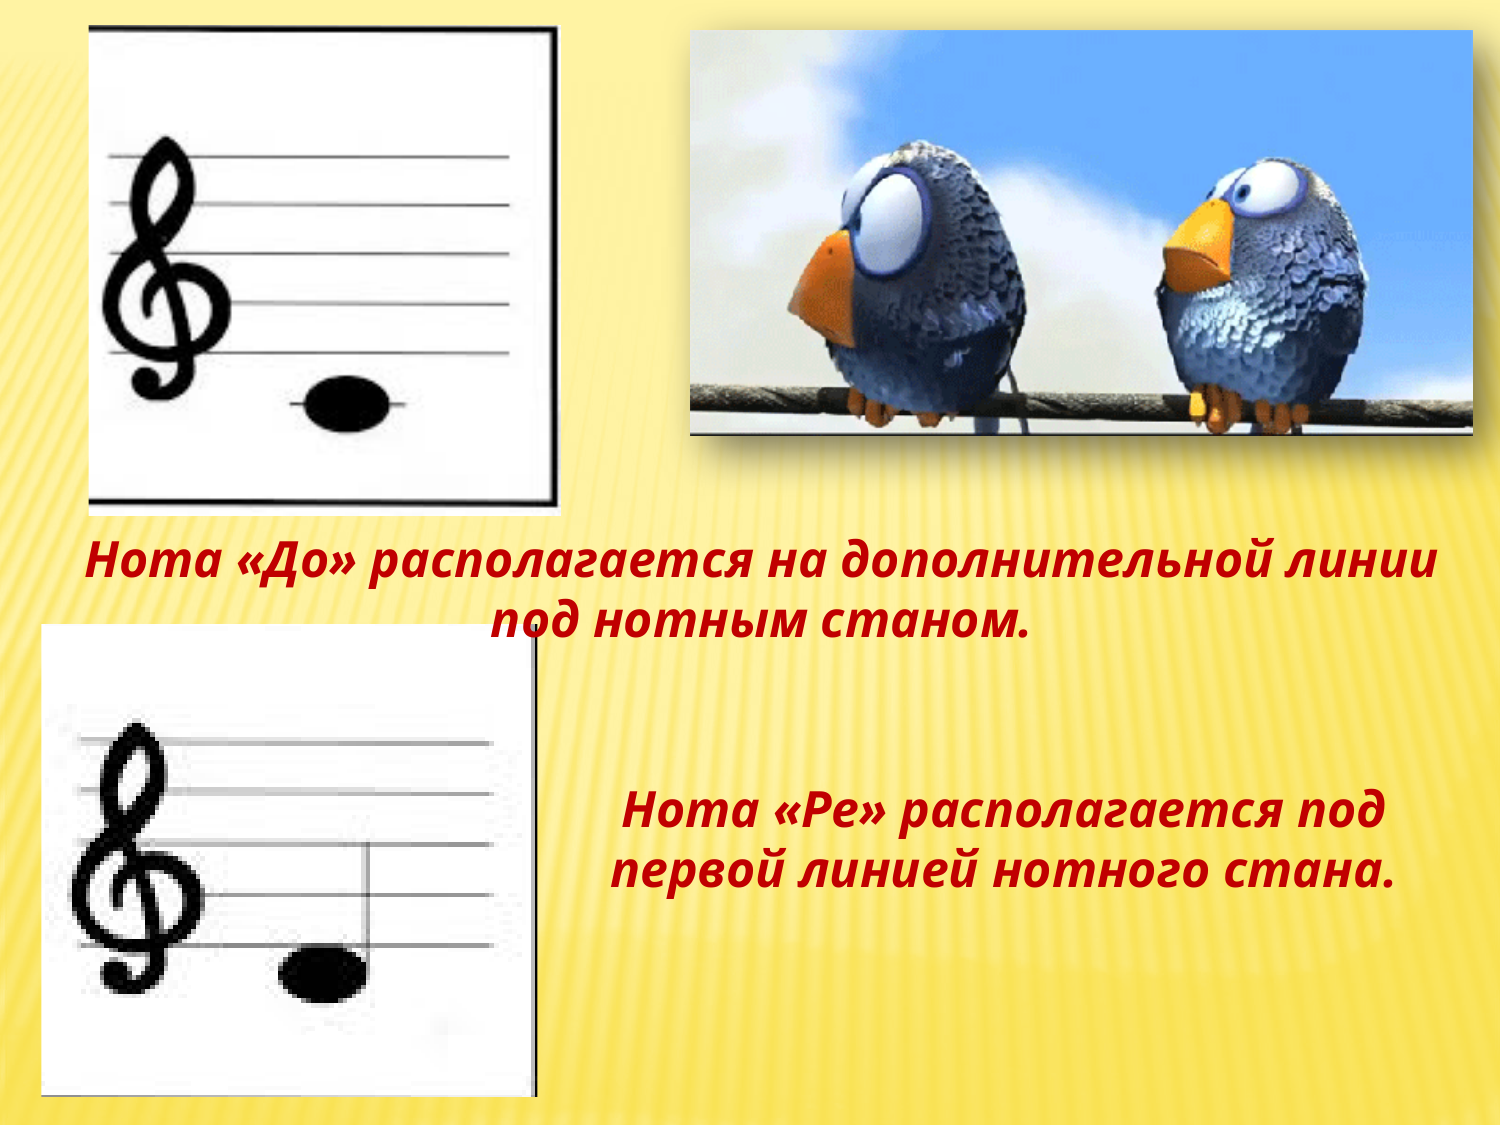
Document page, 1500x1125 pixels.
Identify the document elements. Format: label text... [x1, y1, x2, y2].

picture [88, 25, 562, 516]
picture [690, 30, 1473, 436]
text_box Нота «Ре» располагается под первой линией нотного стана. [560, 770, 1447, 906]
picture [40, 624, 538, 1098]
text_box Нота «До» располагается на дополнительной линии под нотным станом. [53, 519, 1471, 655]
